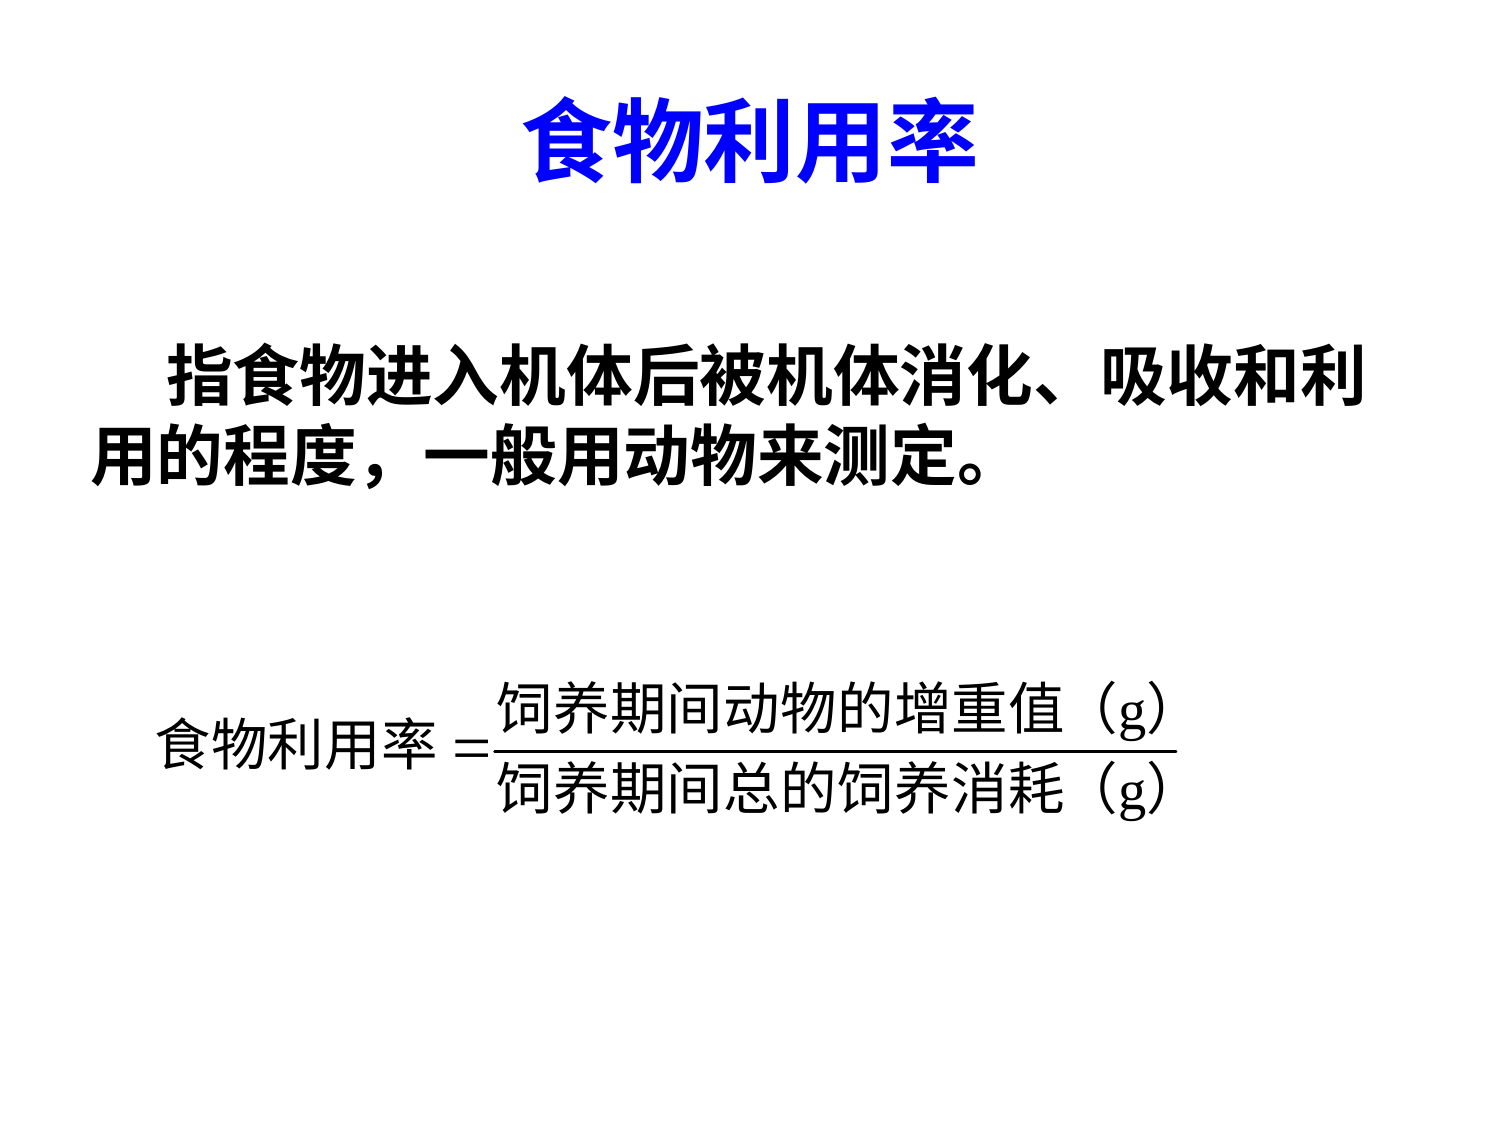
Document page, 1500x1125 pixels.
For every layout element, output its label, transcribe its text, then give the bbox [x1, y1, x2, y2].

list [147, 671, 1189, 832]
list 指食物进入机体后被机体消化、吸收和利用的程度，一般用动物来测定。 [75, 326, 1425, 1000]
title 食物利用率 [75, 45, 1425, 233]
